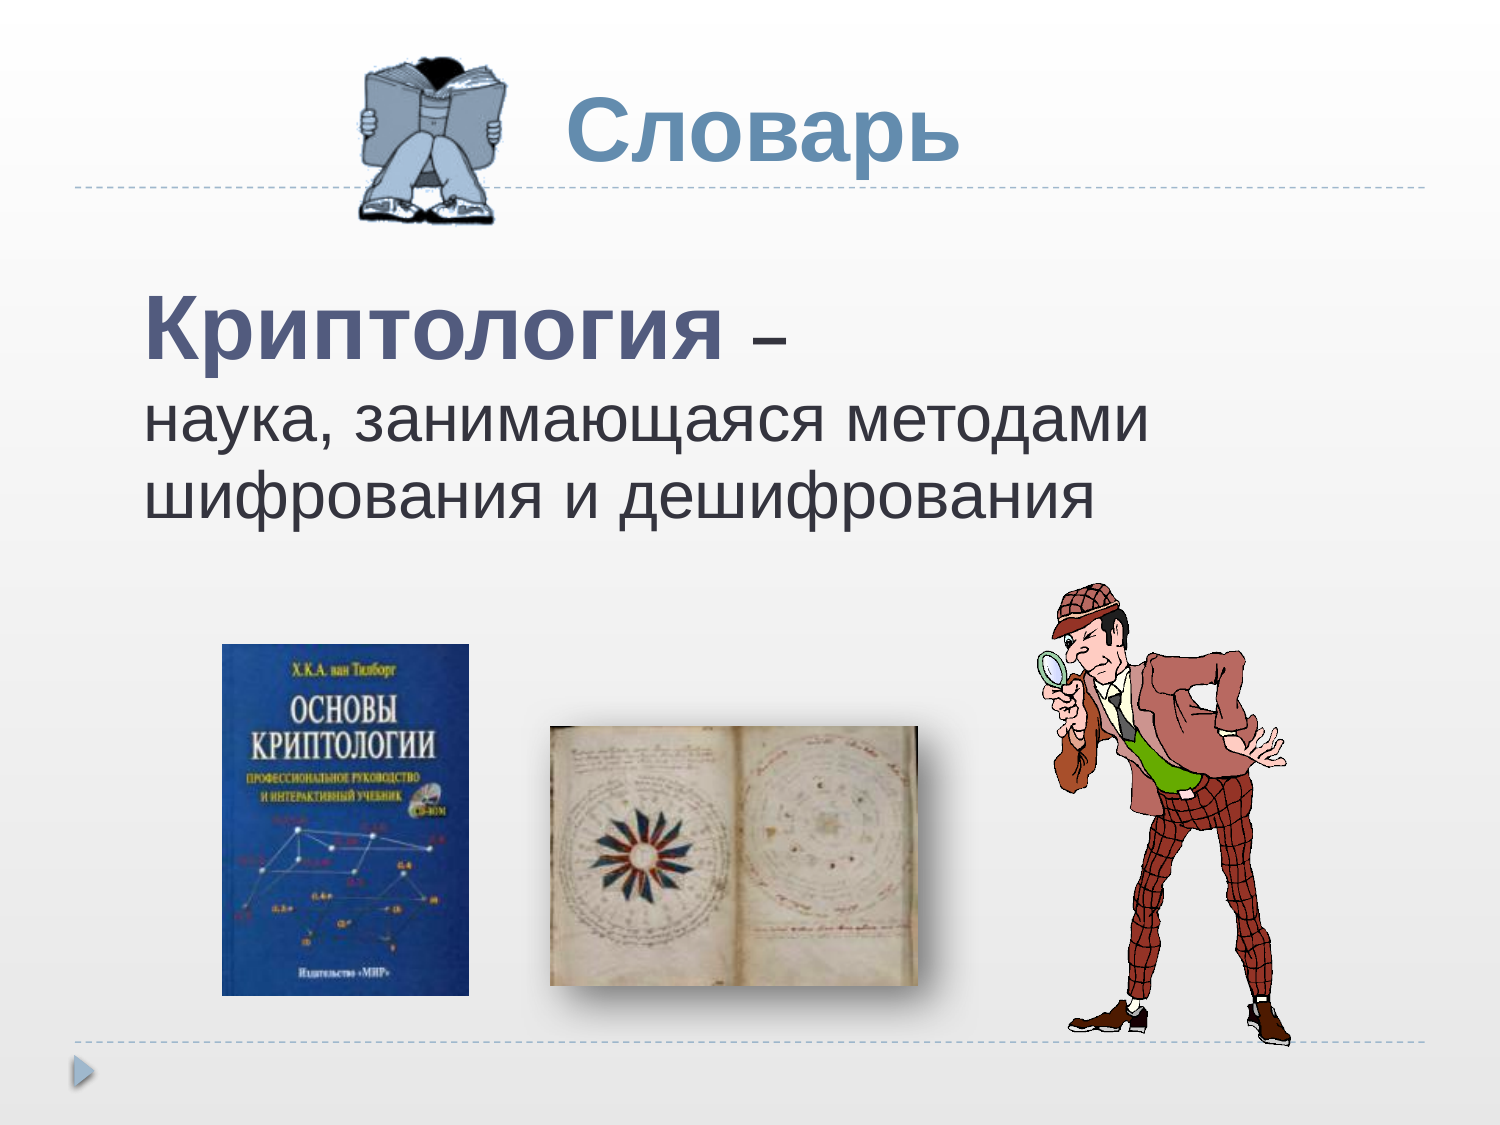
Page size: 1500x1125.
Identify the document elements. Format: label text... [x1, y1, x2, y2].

picture [222, 644, 469, 996]
title Словарь [550, 34, 1184, 188]
picture [316, 52, 552, 230]
picture [550, 726, 919, 987]
text_box Криптология – наука, занимающаяся методами шифрования и дешифрования [128, 292, 1395, 539]
picture [1030, 573, 1293, 1048]
